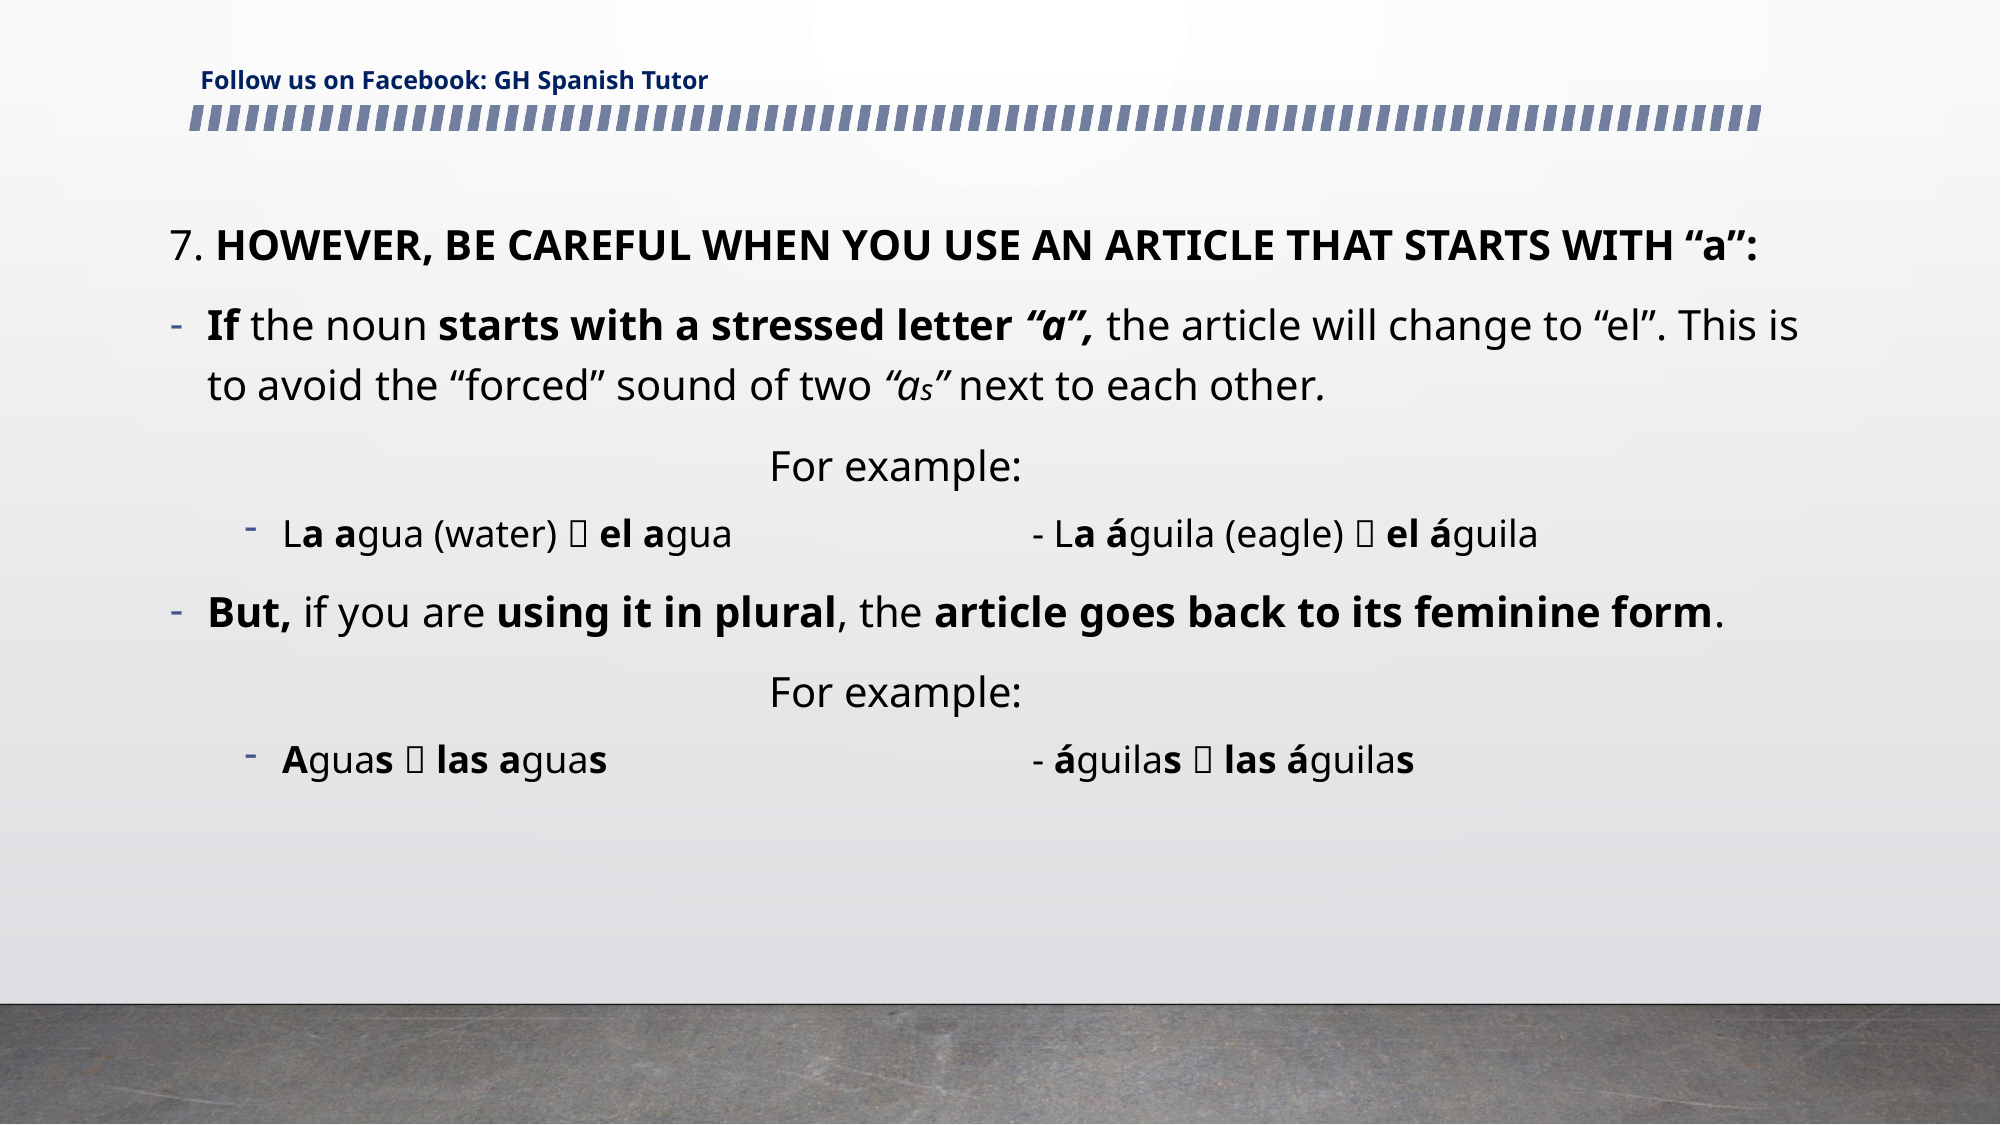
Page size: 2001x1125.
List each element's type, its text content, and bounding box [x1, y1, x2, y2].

text_box 7. HOWEVER, BE CAREFUL WHEN YOU USE AN ARTICLE THAT STARTS WITH “a”: If the noun starts with a stressed letter “a”, the article will change to “el”. This is to avoid the “forced” sound of two “as” next to each other. For example: La agua (water)  el agua - La águila (eagle)  el águila But, if you are using it in plural, the article goes back to its feminine form. For example: Aguas  las aguas - águilas  las águilas [154, 200, 1846, 870]
footer Follow us on Facebook: GH Spanish Tutor [185, 54, 1160, 105]
picture [0, 1004, 2000, 1124]
